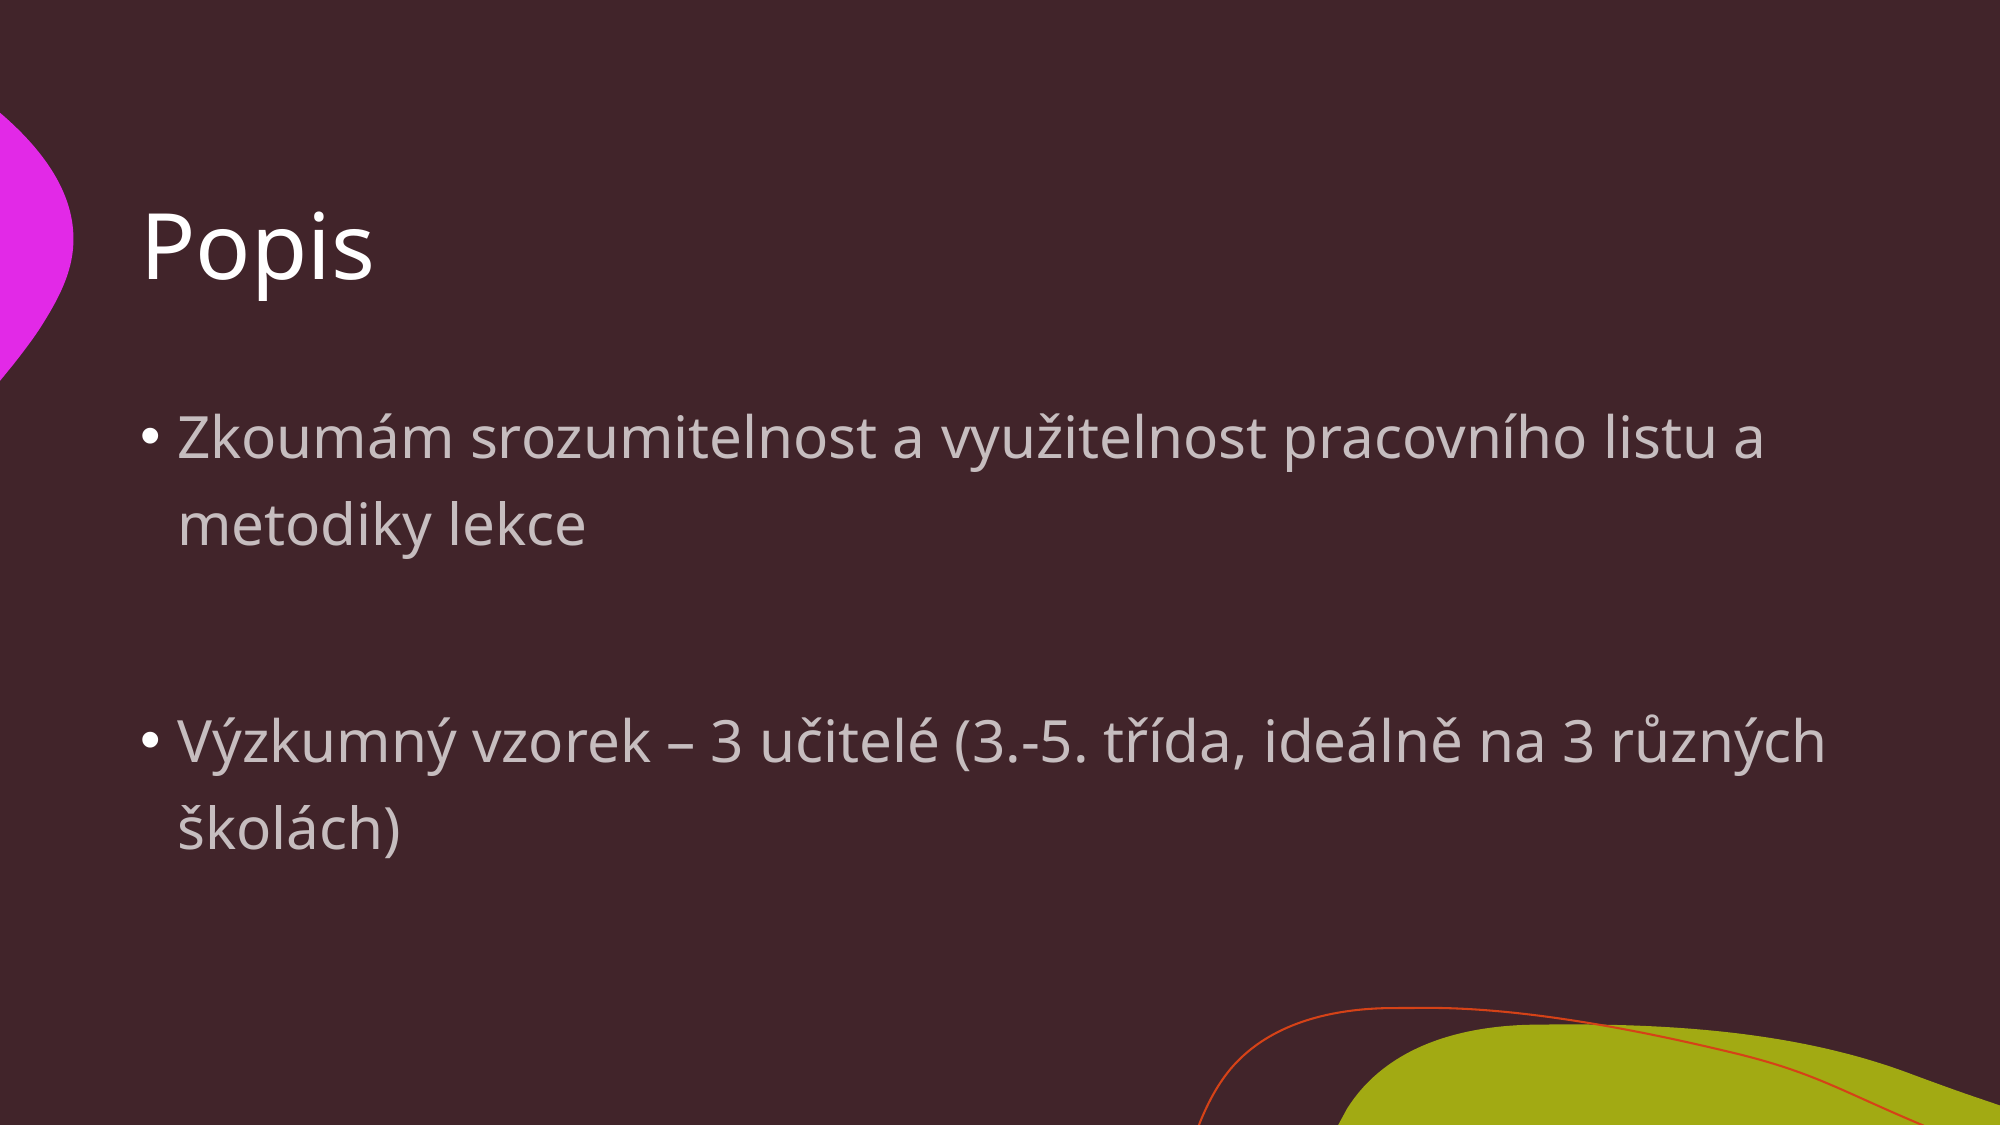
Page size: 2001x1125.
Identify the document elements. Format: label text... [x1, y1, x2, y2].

title Popis [125, 125, 1875, 375]
list Zkoumám srozumitelnost a využitelnost pracovního listu a metodiky lekce Výzkumný vzorek – 3 učitelé (3.-5. třída, ideálně na 3 různých školách) [125, 375, 1875, 1002]
